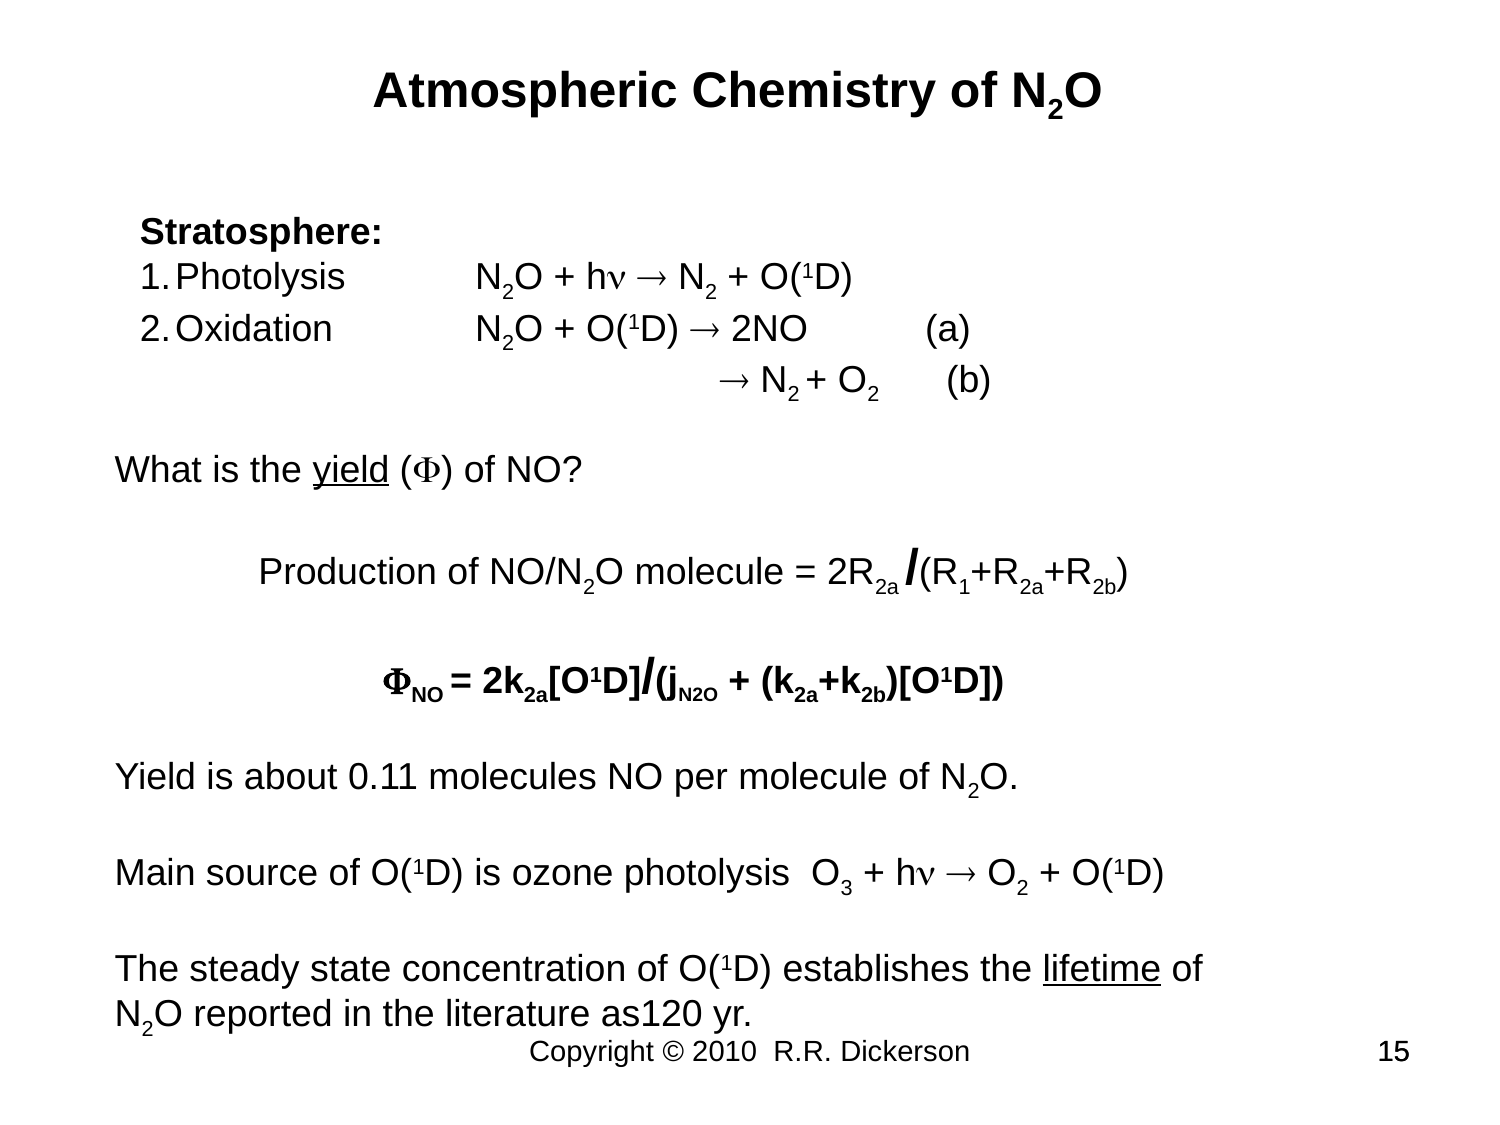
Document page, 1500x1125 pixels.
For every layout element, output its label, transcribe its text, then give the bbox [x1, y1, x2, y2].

text_box What is the yield (F) of NO? Production of NO/N2O molecule = 2R2a /(R1+R2a+R2b) FNO = 2k2a[O1D]/(jN2O + (k2a+k2b)[O1D]) Yield is about 0.11 molecules NO per molecule of N2O. Main source of O(1D) is ozone photolysis O3 + hn  O2 + O(1D) The steady state concentration of O(1D) establishes the lifetime of N2O reported in the literature as120 yr. [99, 437, 1288, 1048]
text_box 15 [1074, 1024, 1425, 1103]
footer Copyright © 2010 R.R. Dickerson [512, 1048, 988, 1103]
text_box Stratosphere: Photolysis N2O + hn  N2 + O(1D) Oxidation N2O + O(1D)  2NO (a)  N2 + O2 (b) [124, 199, 1325, 414]
text_box Atmospheric Chemistry of N2O [350, 49, 1125, 133]
